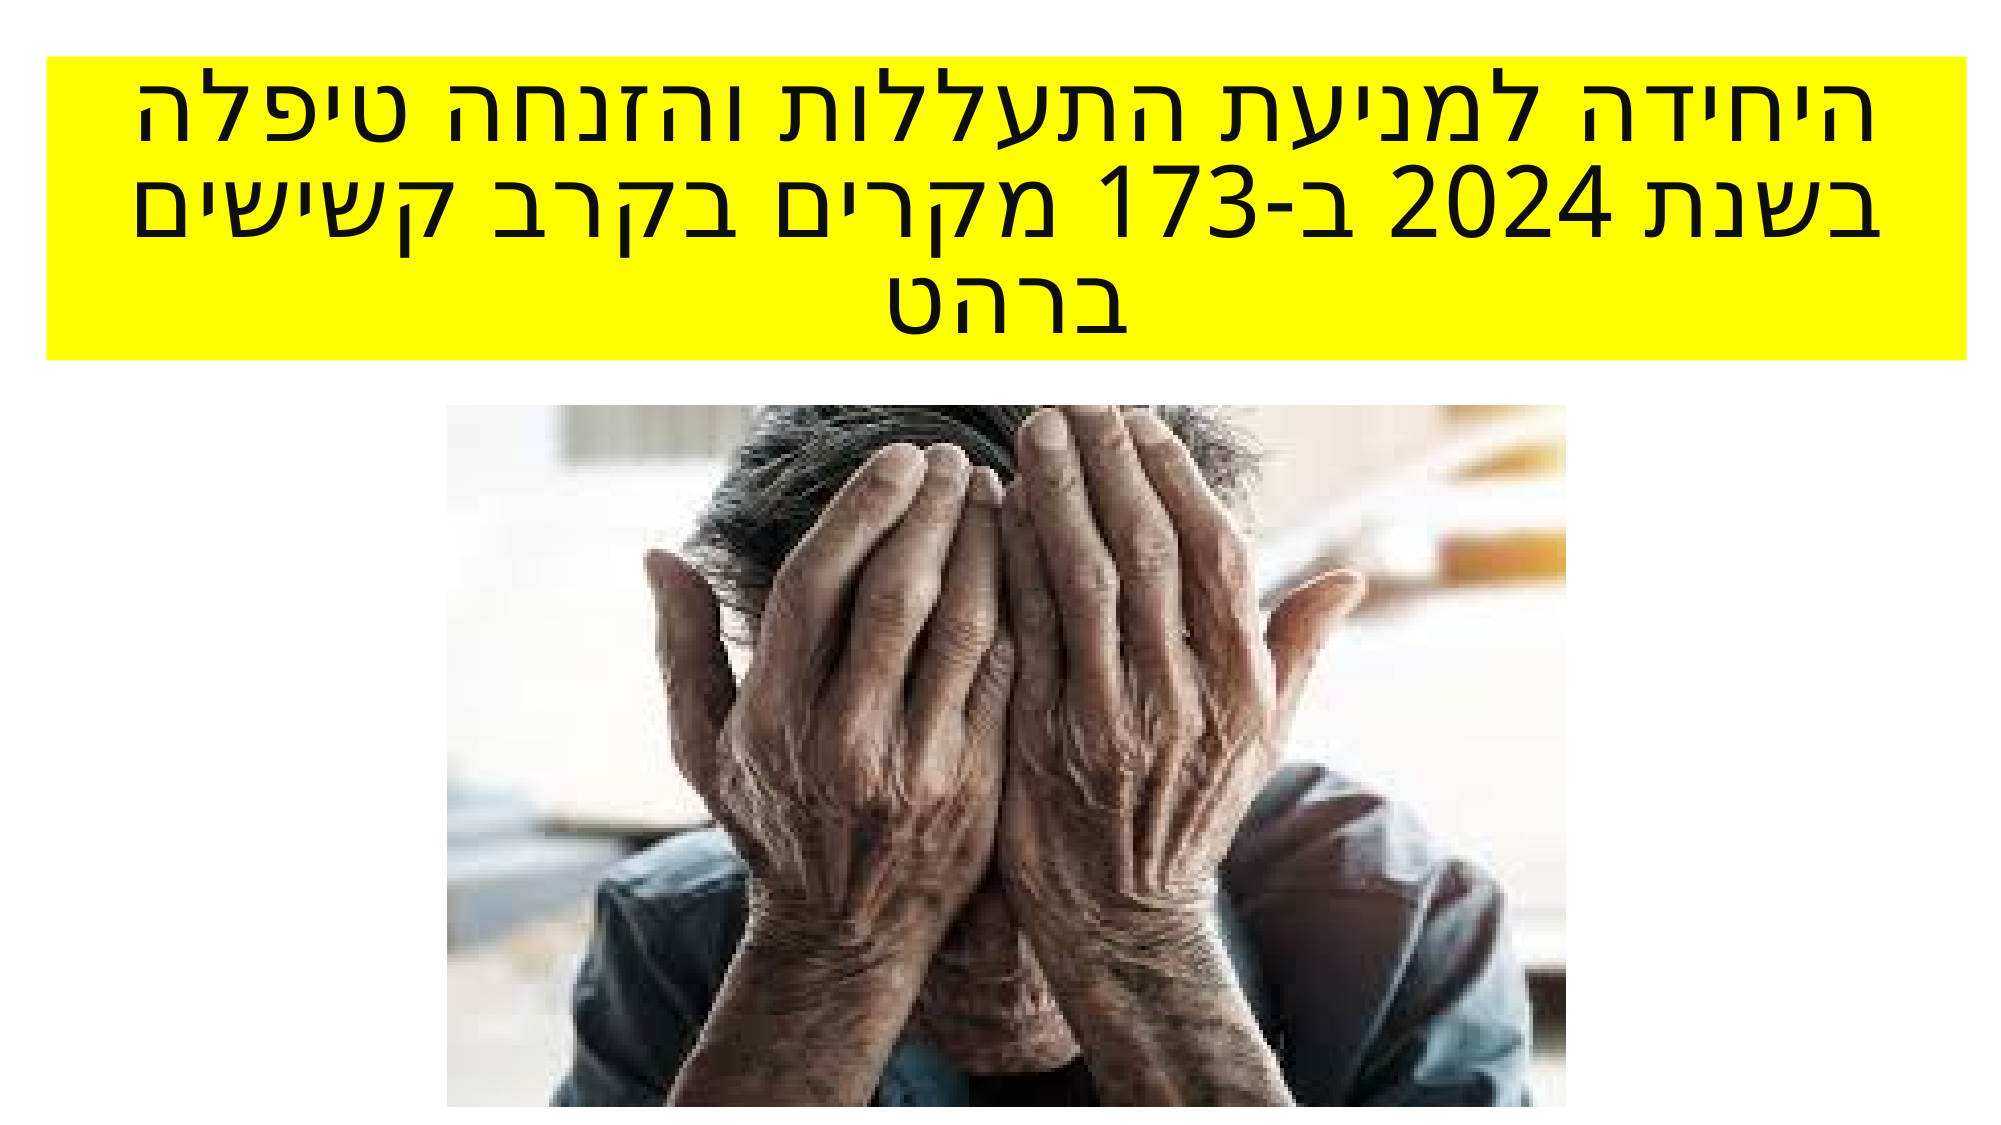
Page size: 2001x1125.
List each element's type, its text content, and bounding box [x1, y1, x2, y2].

title היחידה למניעת התעללות והזנחה טיפלה בשנת 2024 ב-173 מקרים בקרב קשישים ברהט [46, 56, 1967, 361]
picture [447, 404, 1566, 1107]
